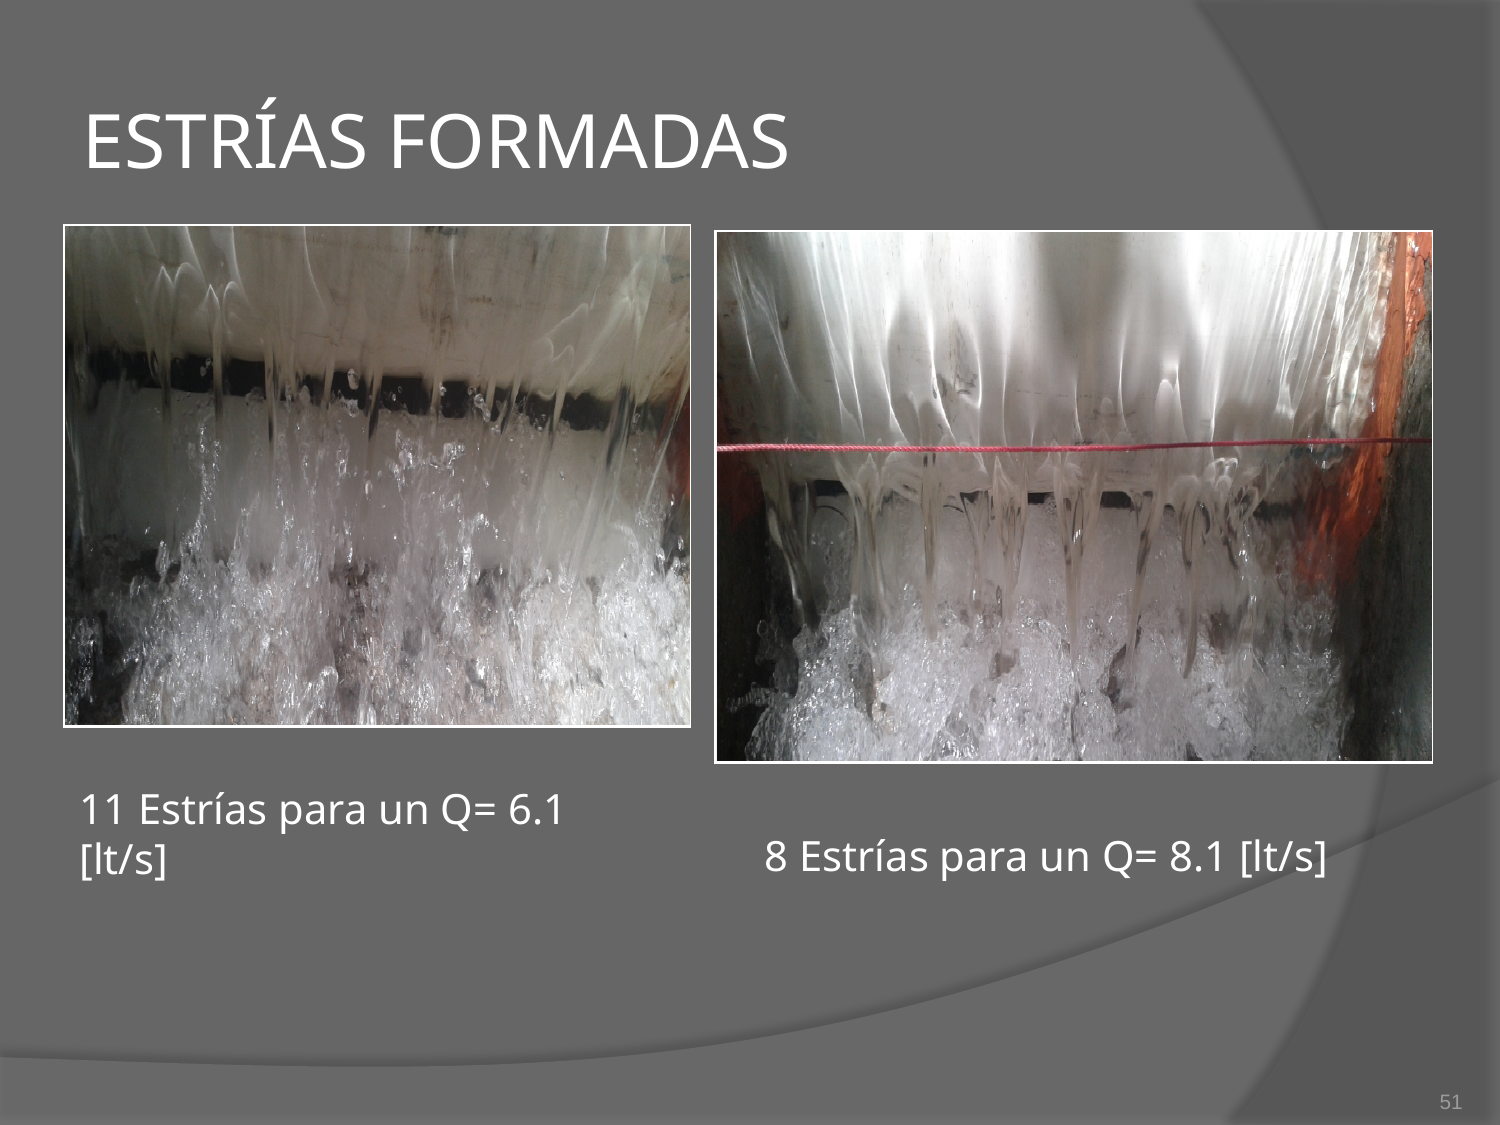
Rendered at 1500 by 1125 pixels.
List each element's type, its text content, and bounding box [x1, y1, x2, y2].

picture [62, 224, 692, 729]
picture [714, 230, 1433, 764]
slide_number 51 [1337, 1053, 1463, 1114]
title ESTRÍAS FORMADAS [75, 45, 1300, 233]
text_box 8 Estrías para un Q= 8.1 [lt/s] [750, 822, 1353, 888]
text_box 11 Estrías para un Q= 6.1 [lt/s] [64, 775, 668, 890]
